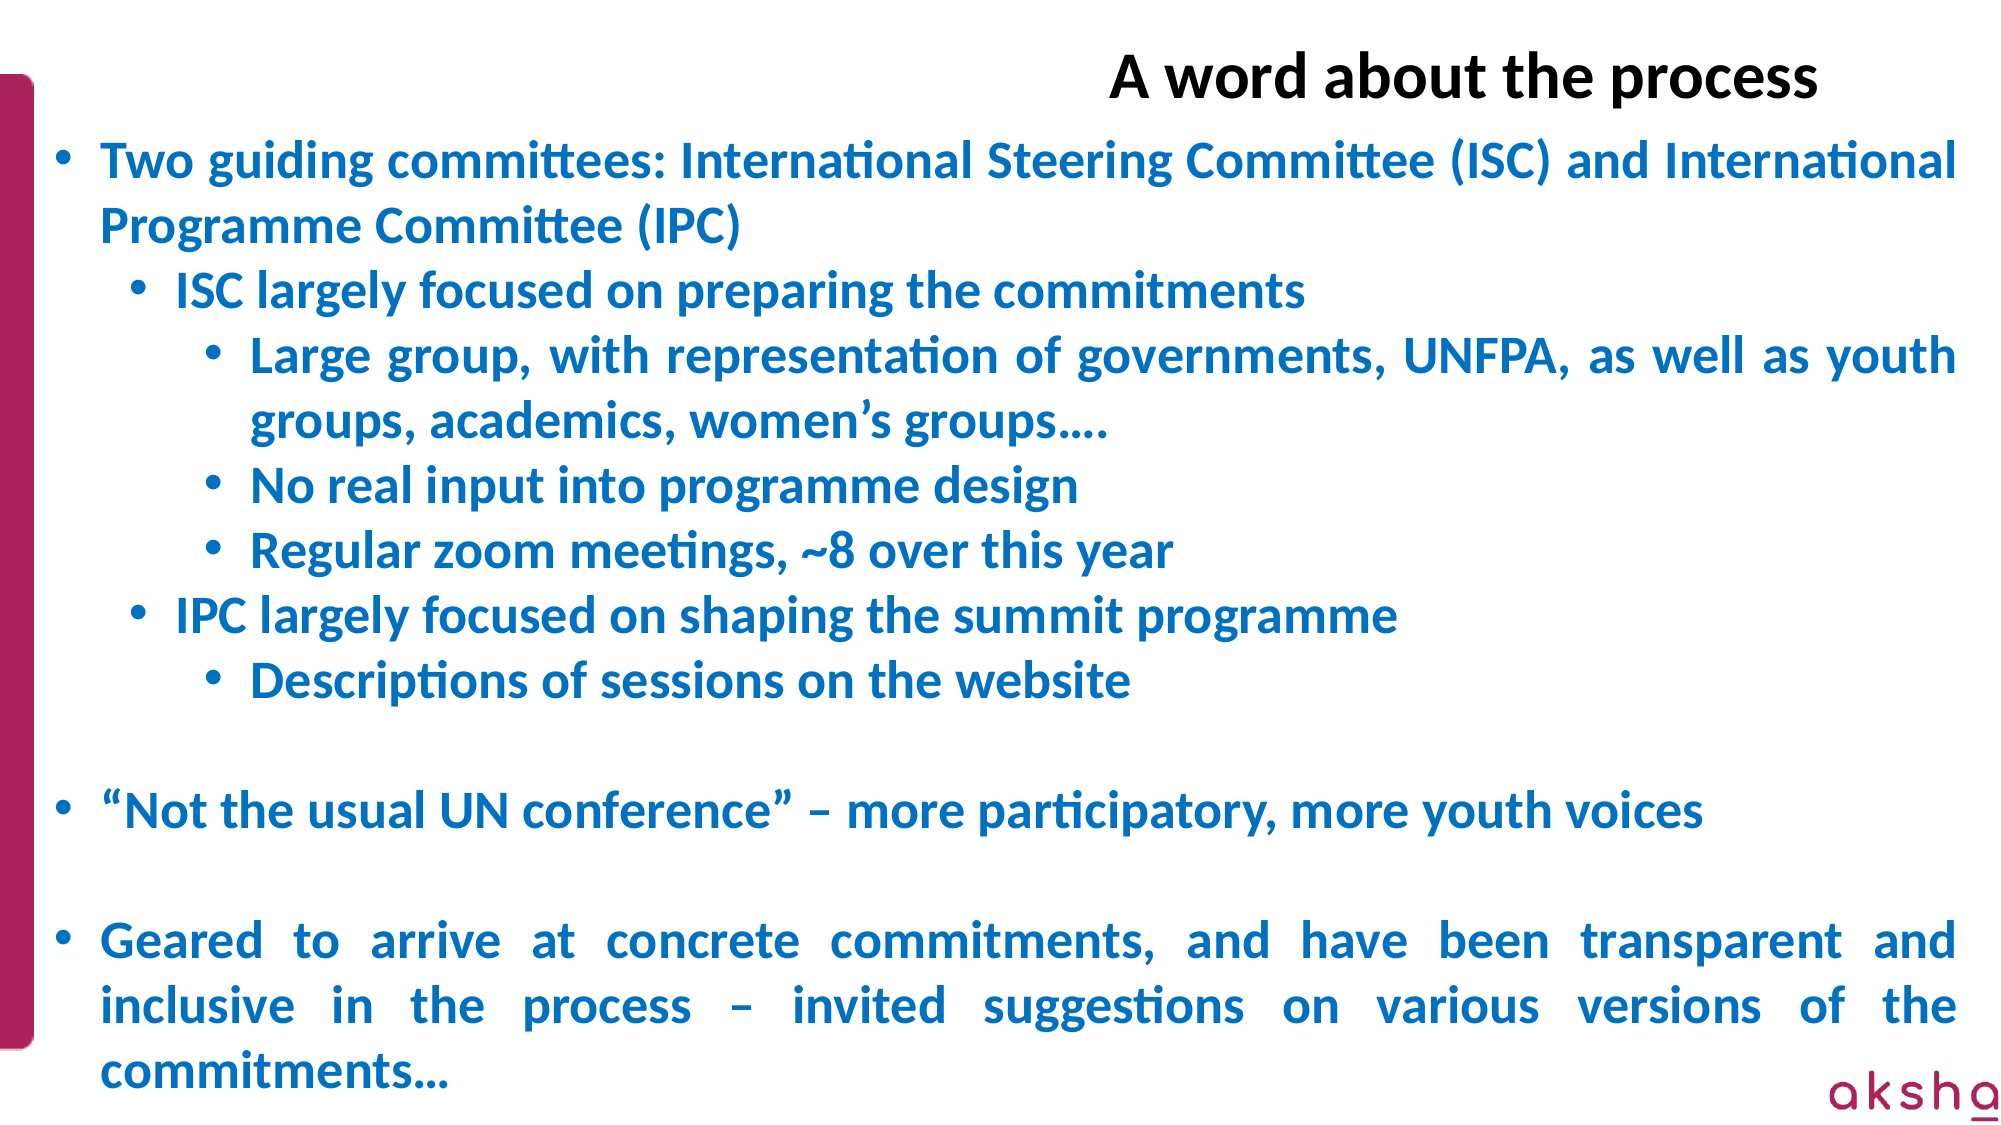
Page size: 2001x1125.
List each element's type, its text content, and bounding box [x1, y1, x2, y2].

picture [0, 74, 34, 1051]
picture [1828, 1066, 2000, 1125]
text_box Two guiding committees: International Steering Committee (ISC) and International Programme Committee (IPC) ISC largely focused on preparing the commitments Large group, with representation of governments, UNFPA, as well as youth groups, academics, women’s groups…. No real input into programme design Regular zoom meetings, ~8 over this year IPC largely focused on shaping the summit programme Descriptions of sessions on the website “Not the usual UN conference” – more participatory, more youth voices Geared to arrive at concrete commitments, and have been transparent and inclusive in the process – invited suggestions on various versions of the commitments… [39, 117, 1975, 1125]
title A word about the process [149, 26, 1835, 117]
